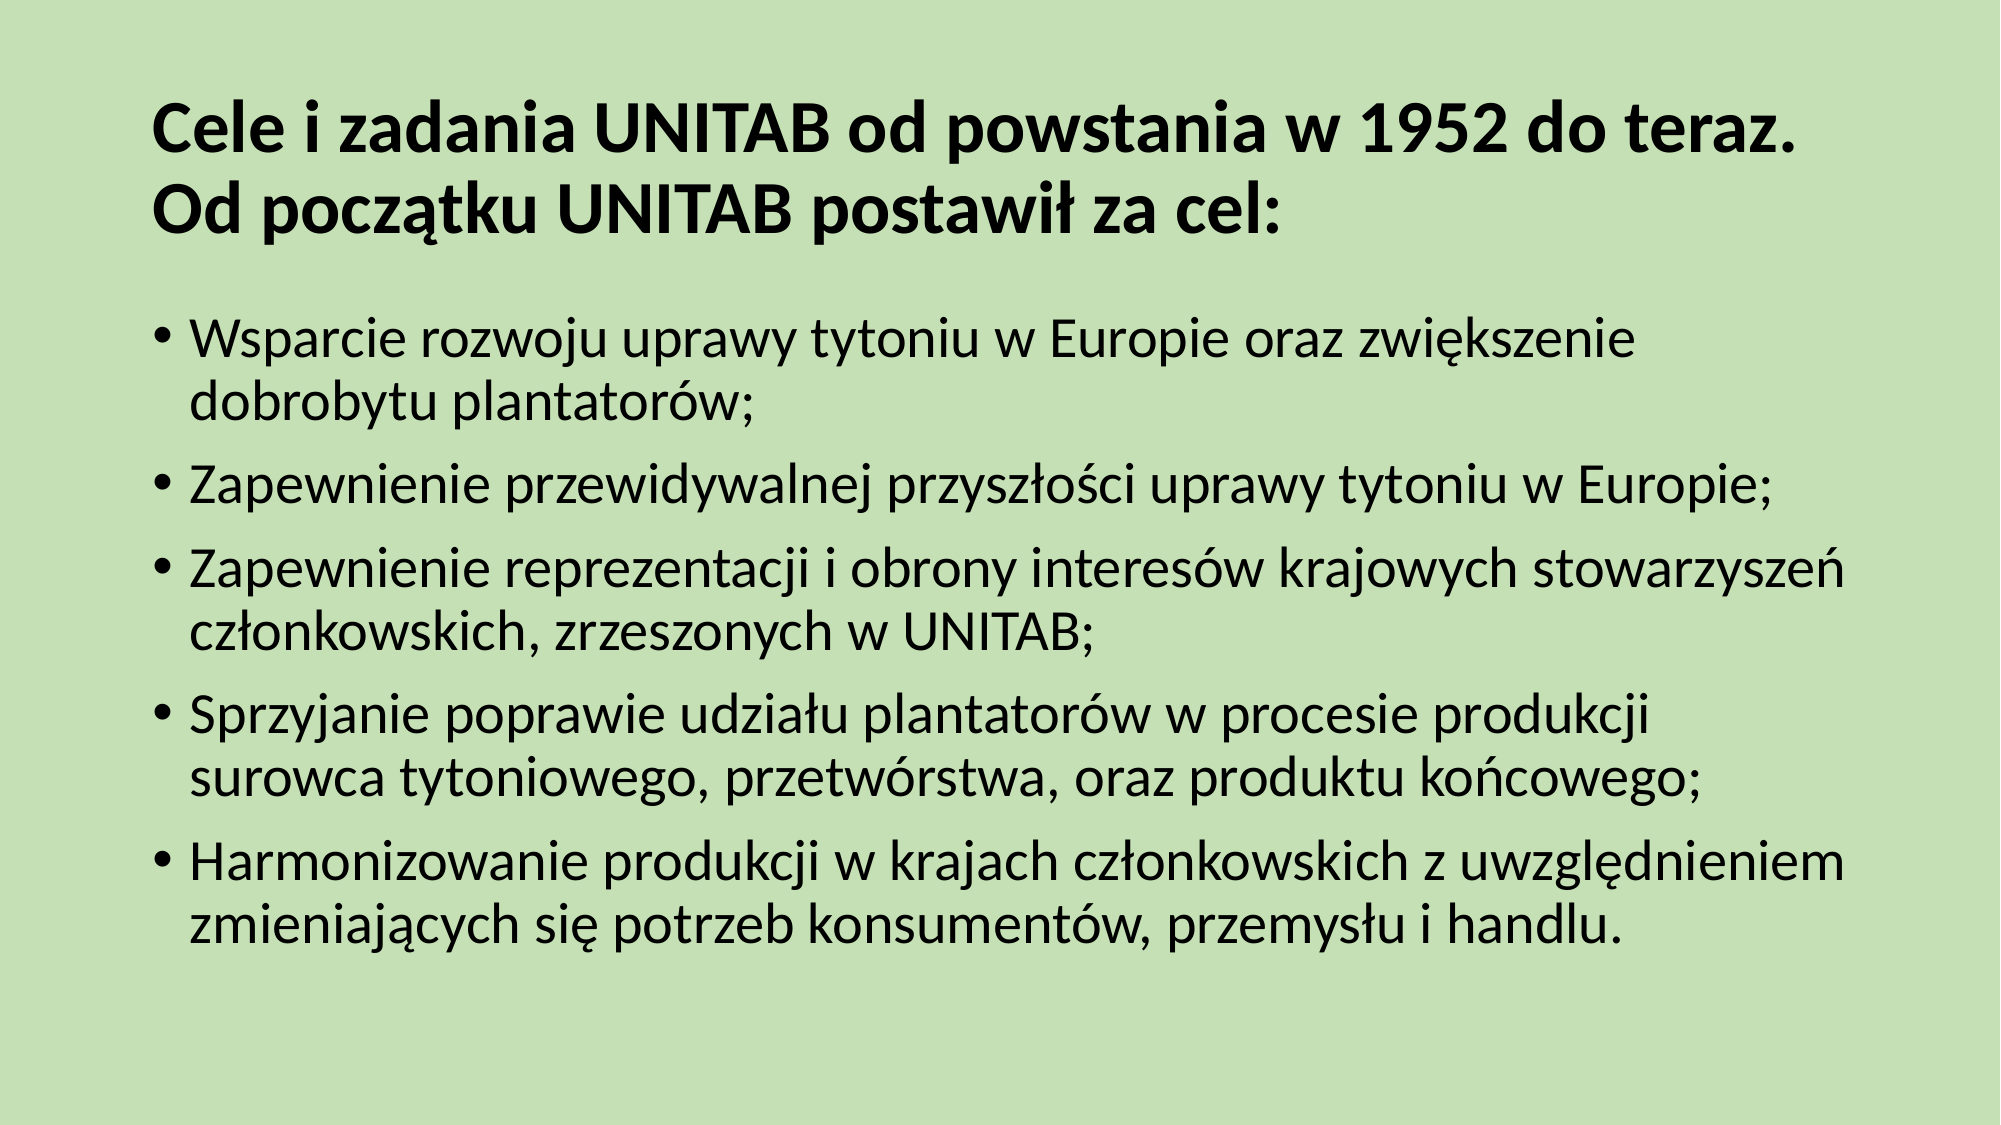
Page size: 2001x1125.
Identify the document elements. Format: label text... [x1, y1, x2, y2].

title Cele i zadania UNITAB od powstania w 1952 do teraz. Od początku UNITAB postawił za cel: [137, 59, 1863, 278]
list Wsparcie rozwoju uprawy tytoniu w Europie oraz zwiększenie dobrobytu plantatorów; Zapewnienie przewidywalnej przyszłości uprawy tytoniu w Europie; Zapewnienie reprezentacji i obrony interesów krajowych stowarzyszeń członkowskich, zrzeszonych w UNITAB; Sprzyjanie poprawie udziału plantatorów w procesie produkcji surowca tytoniowego, przetwórstwa, oraz produktu końcowego; Harmonizowanie produkcji w krajach członkowskich z uwzględnieniem zmieniających się potrzeb konsumentów, przemysłu i handlu. [137, 299, 1863, 1014]
